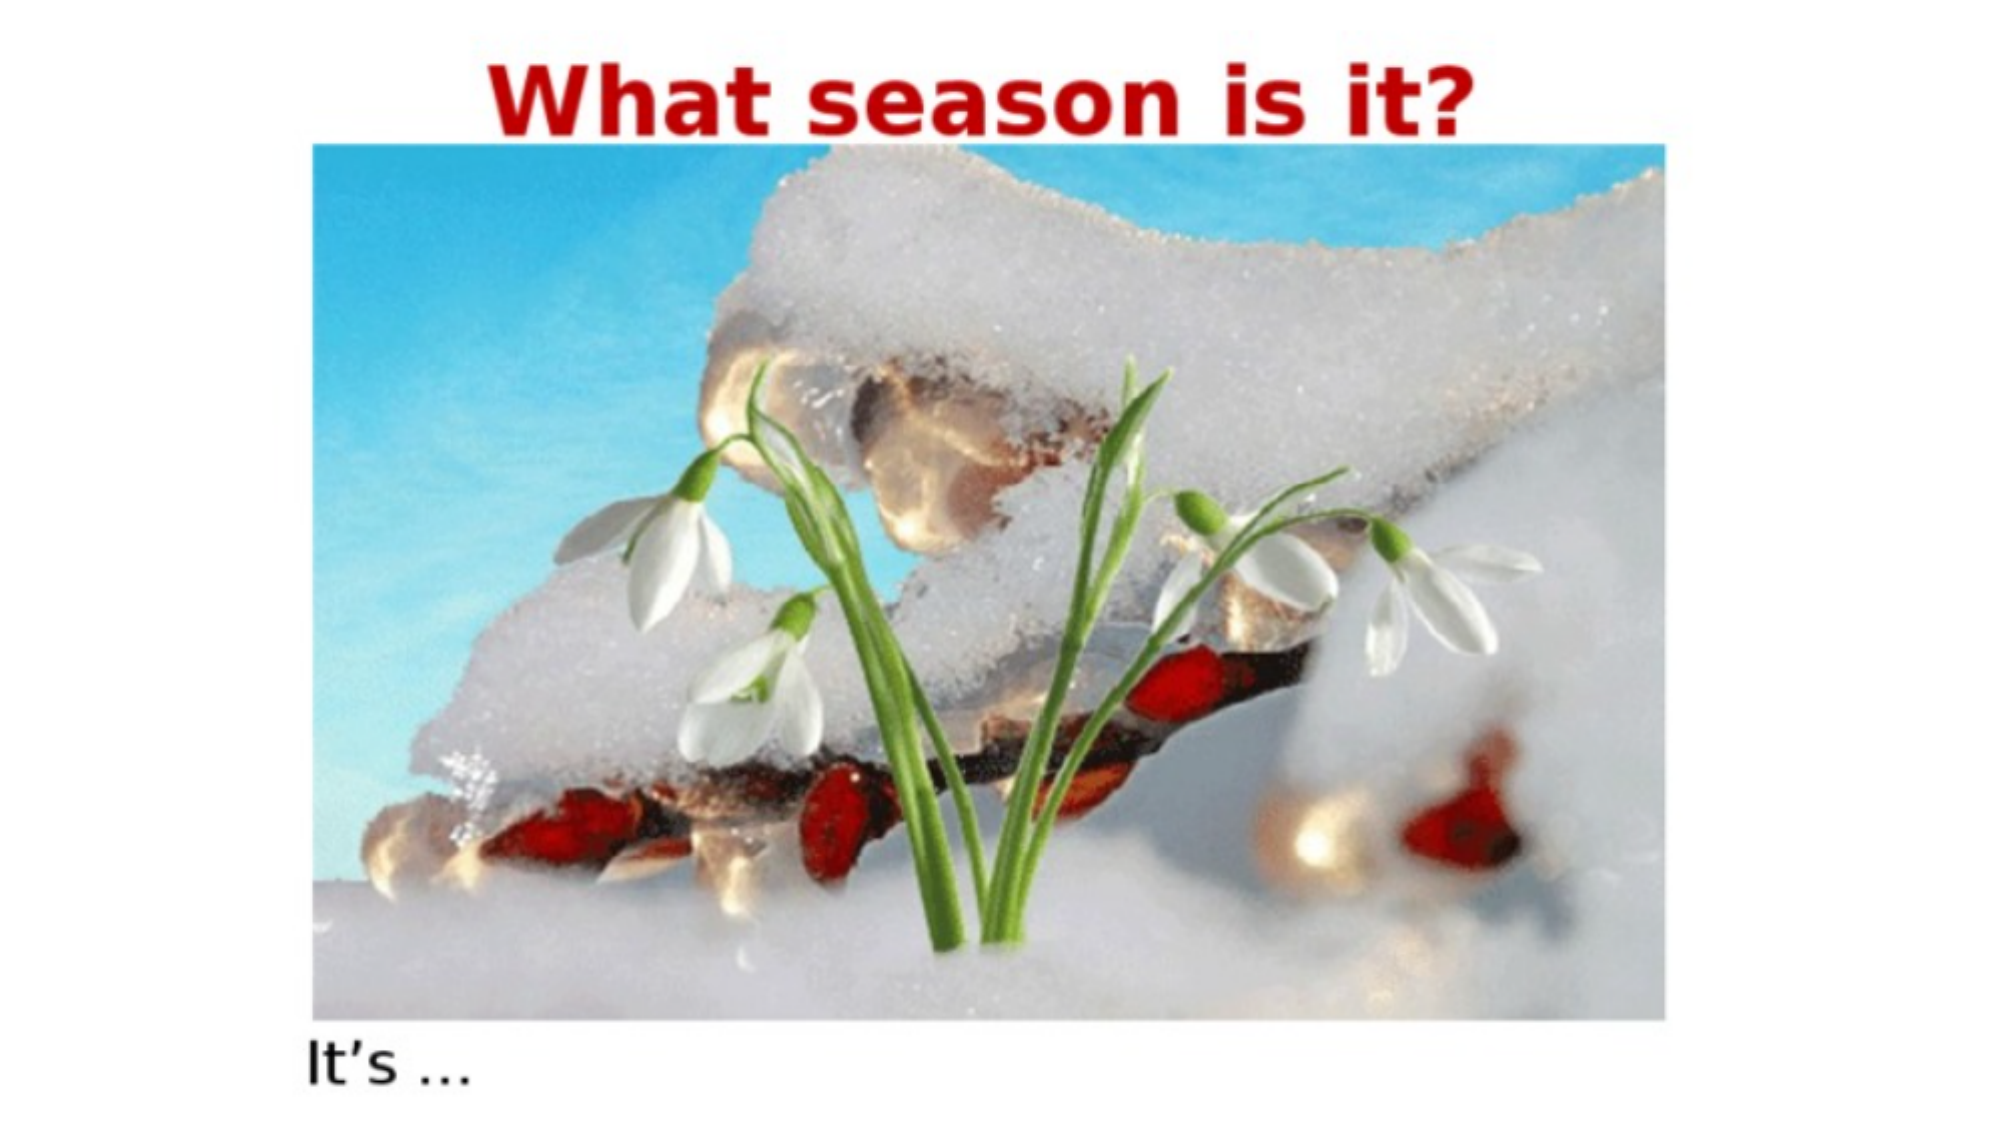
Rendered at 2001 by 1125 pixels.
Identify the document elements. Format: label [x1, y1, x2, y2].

picture [239, 30, 1733, 1125]
